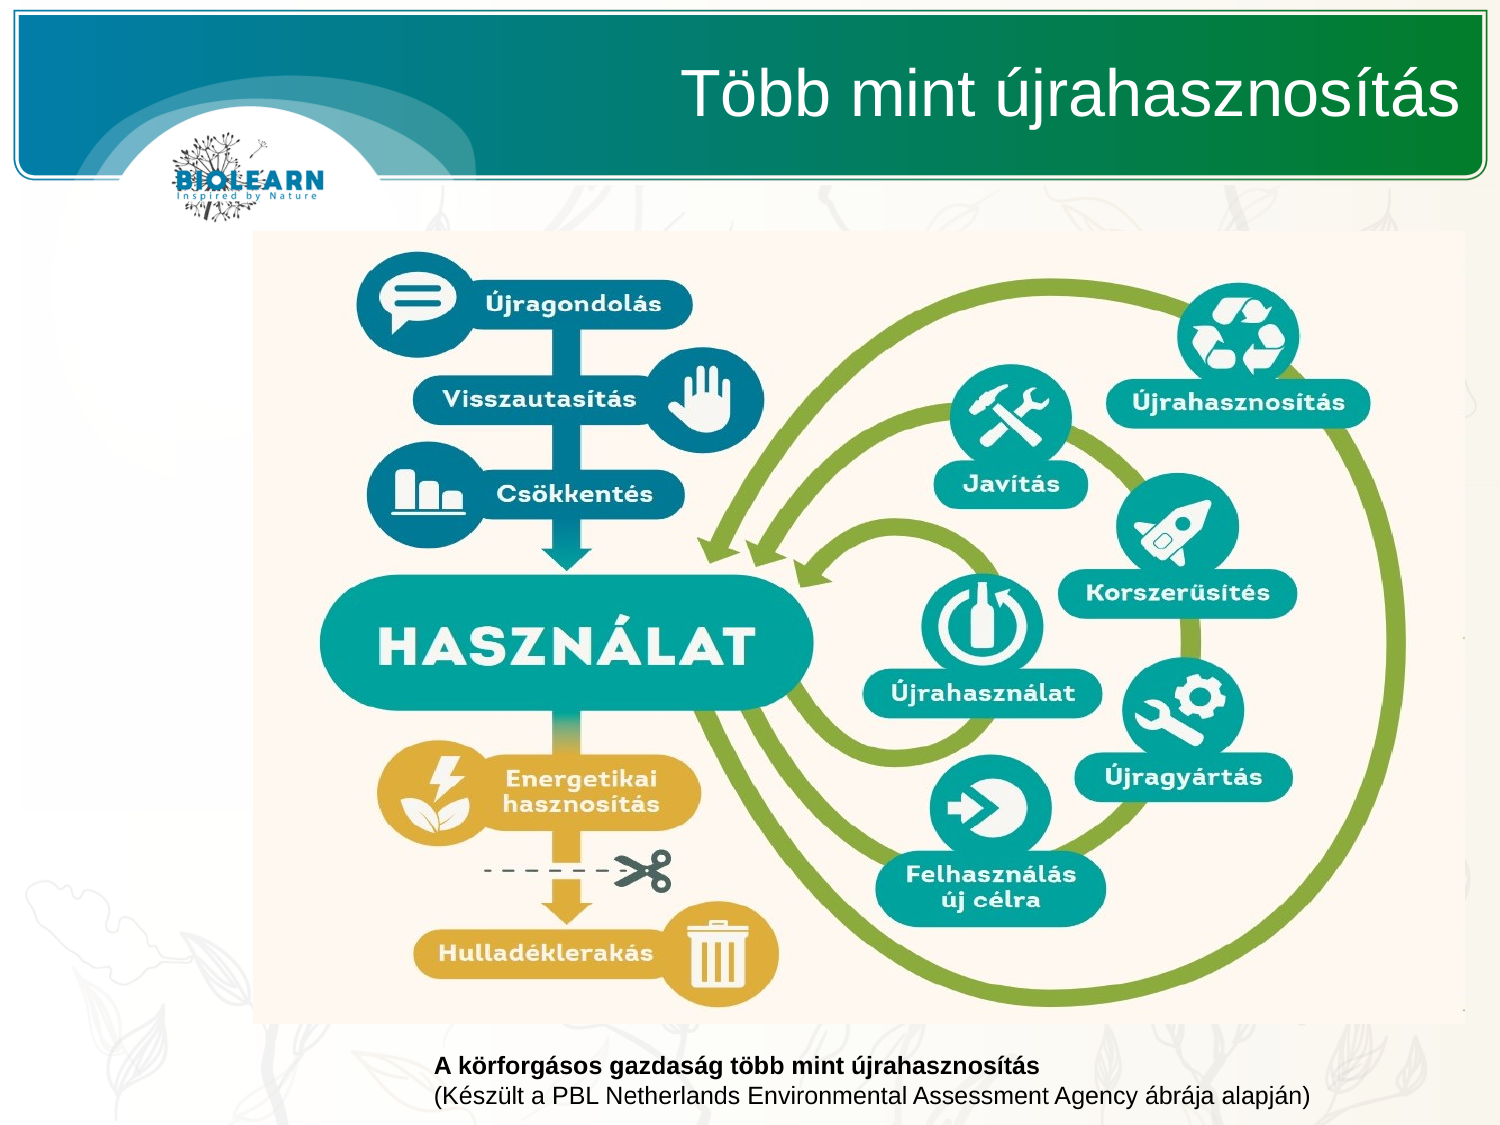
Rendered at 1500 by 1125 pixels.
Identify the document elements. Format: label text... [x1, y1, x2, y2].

text_box A körforgásos gazdaság több mint újrahasznosítás (Készült a PBL Netherlands Environmental Assessment Agency ábrája alapján) [419, 1041, 1341, 1117]
text_box Több mint újrahasznosítás [643, 41, 1477, 149]
picture [0, 0, 1500, 1125]
